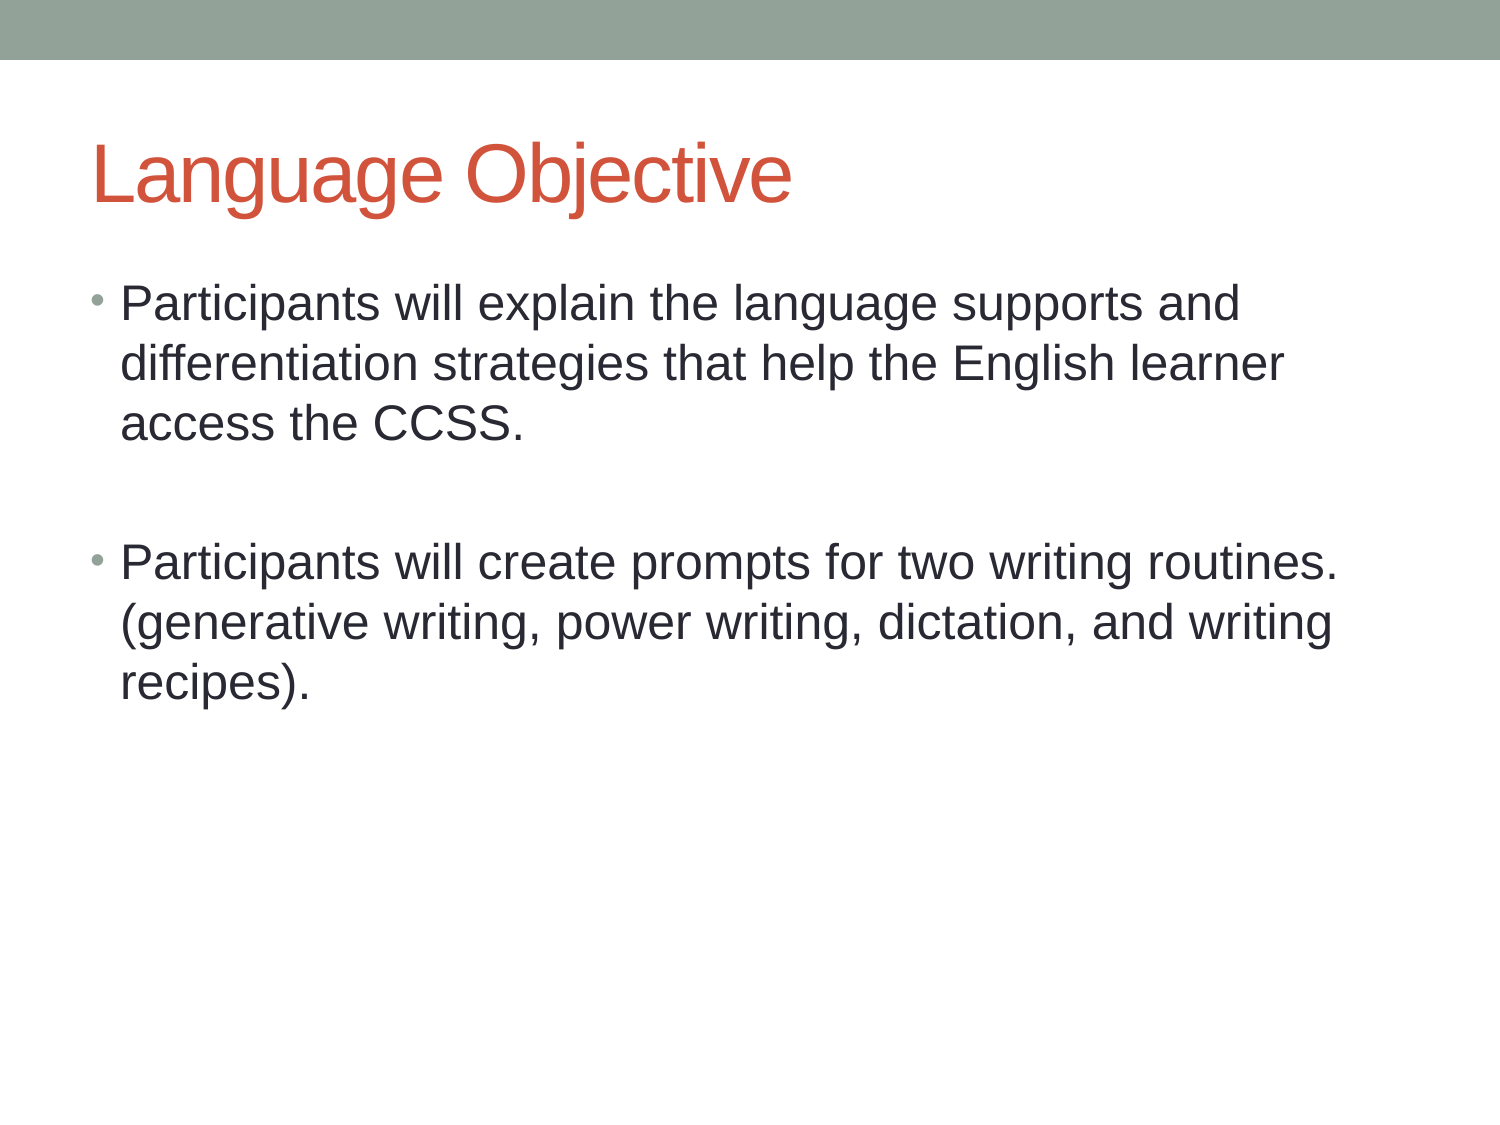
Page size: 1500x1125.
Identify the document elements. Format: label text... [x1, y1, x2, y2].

list Participants will explain the language supports and differentiation strategies that help the English learner access the CCSS. Participants will create prompts for two writing routines. (generative writing, power writing, dictation, and writing recipes). [75, 262, 1425, 1063]
title Language Objective [75, 87, 1425, 250]
